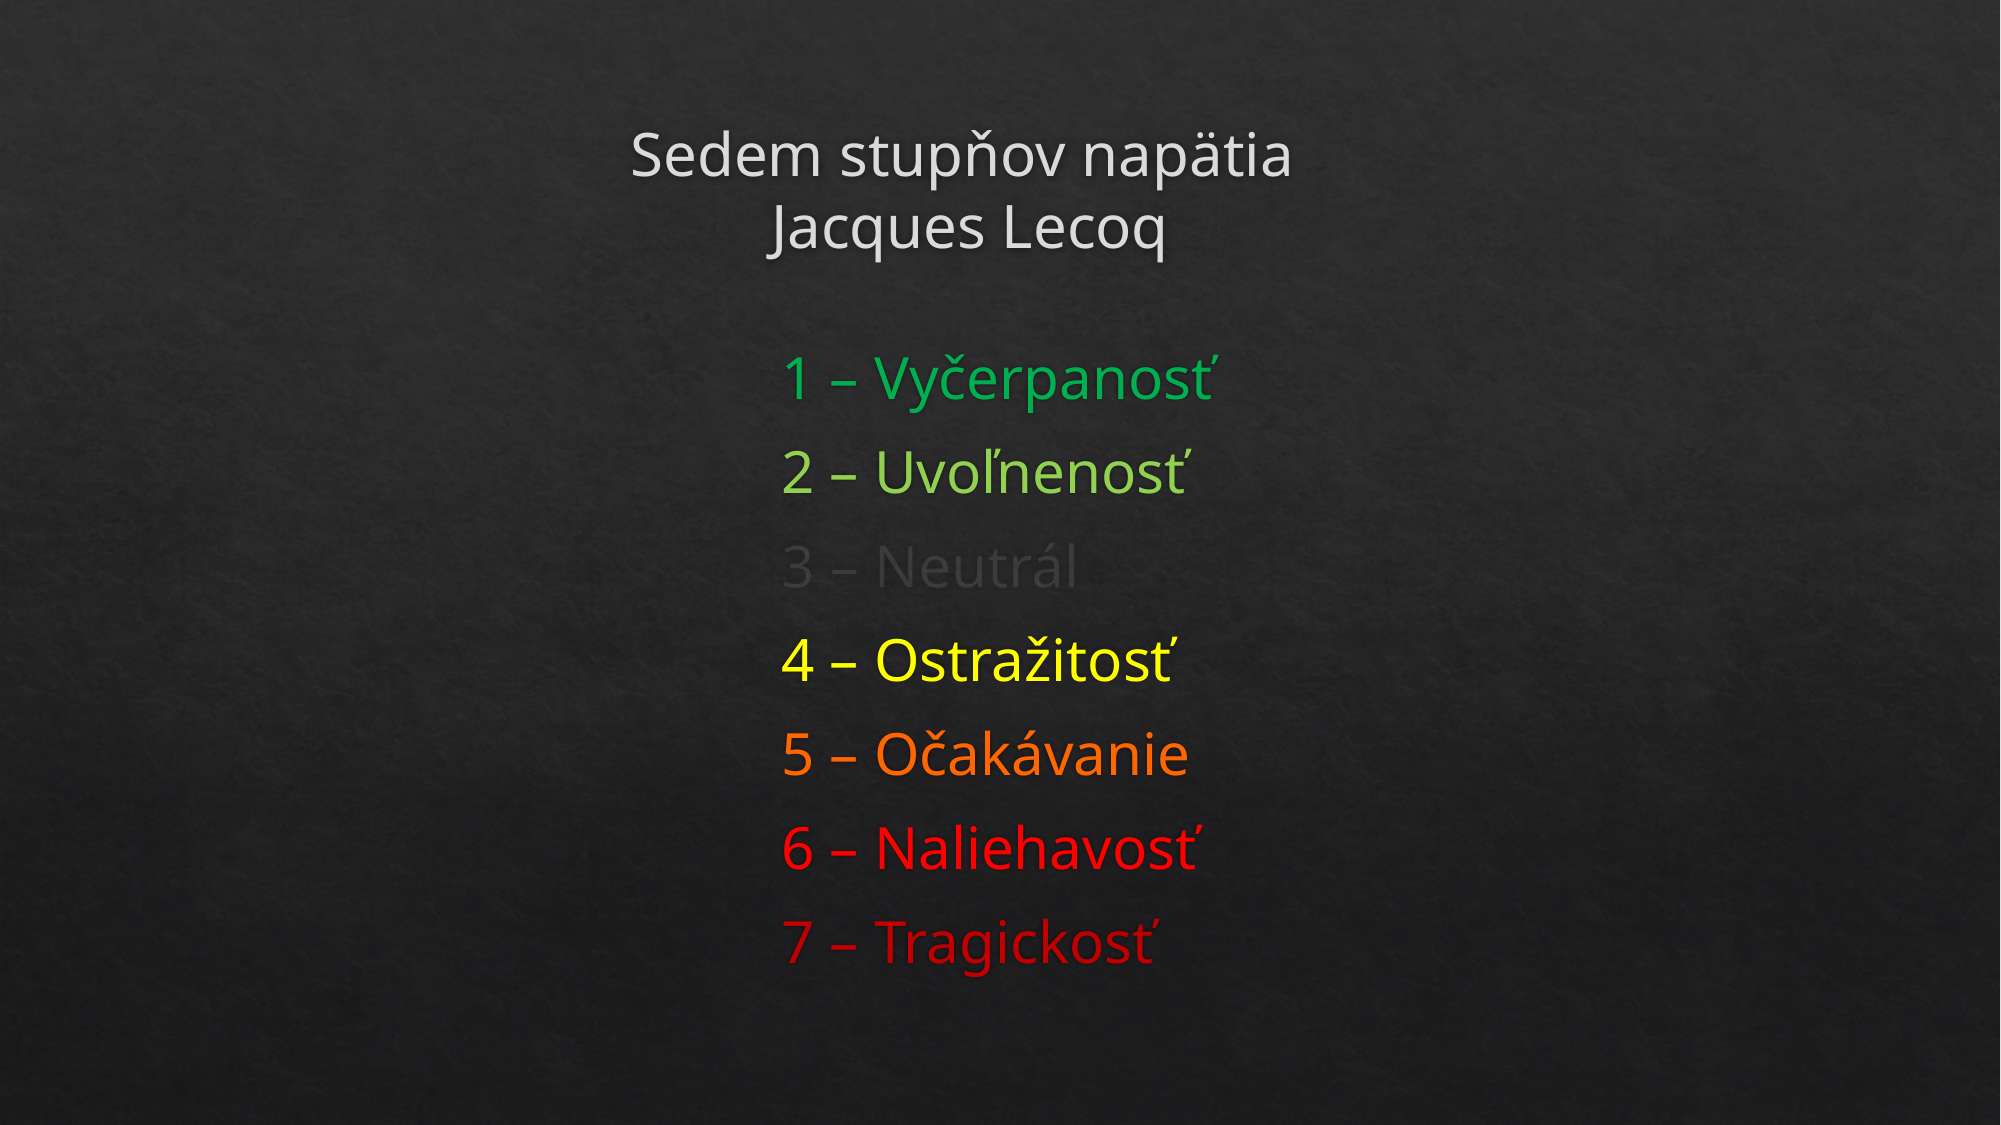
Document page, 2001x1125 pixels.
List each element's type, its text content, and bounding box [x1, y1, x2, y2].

title Sedem stupňov napätia Jacques Lecoq [120, 109, 1820, 269]
list 1 – Vyčerpanosť 2 – Uvoľnenosť 3 – Neutrál 4 – Ostražitosť 5 – Očakávanie 6 – Naliehavosť 7 – Tragickosť [760, 333, 1592, 1082]
